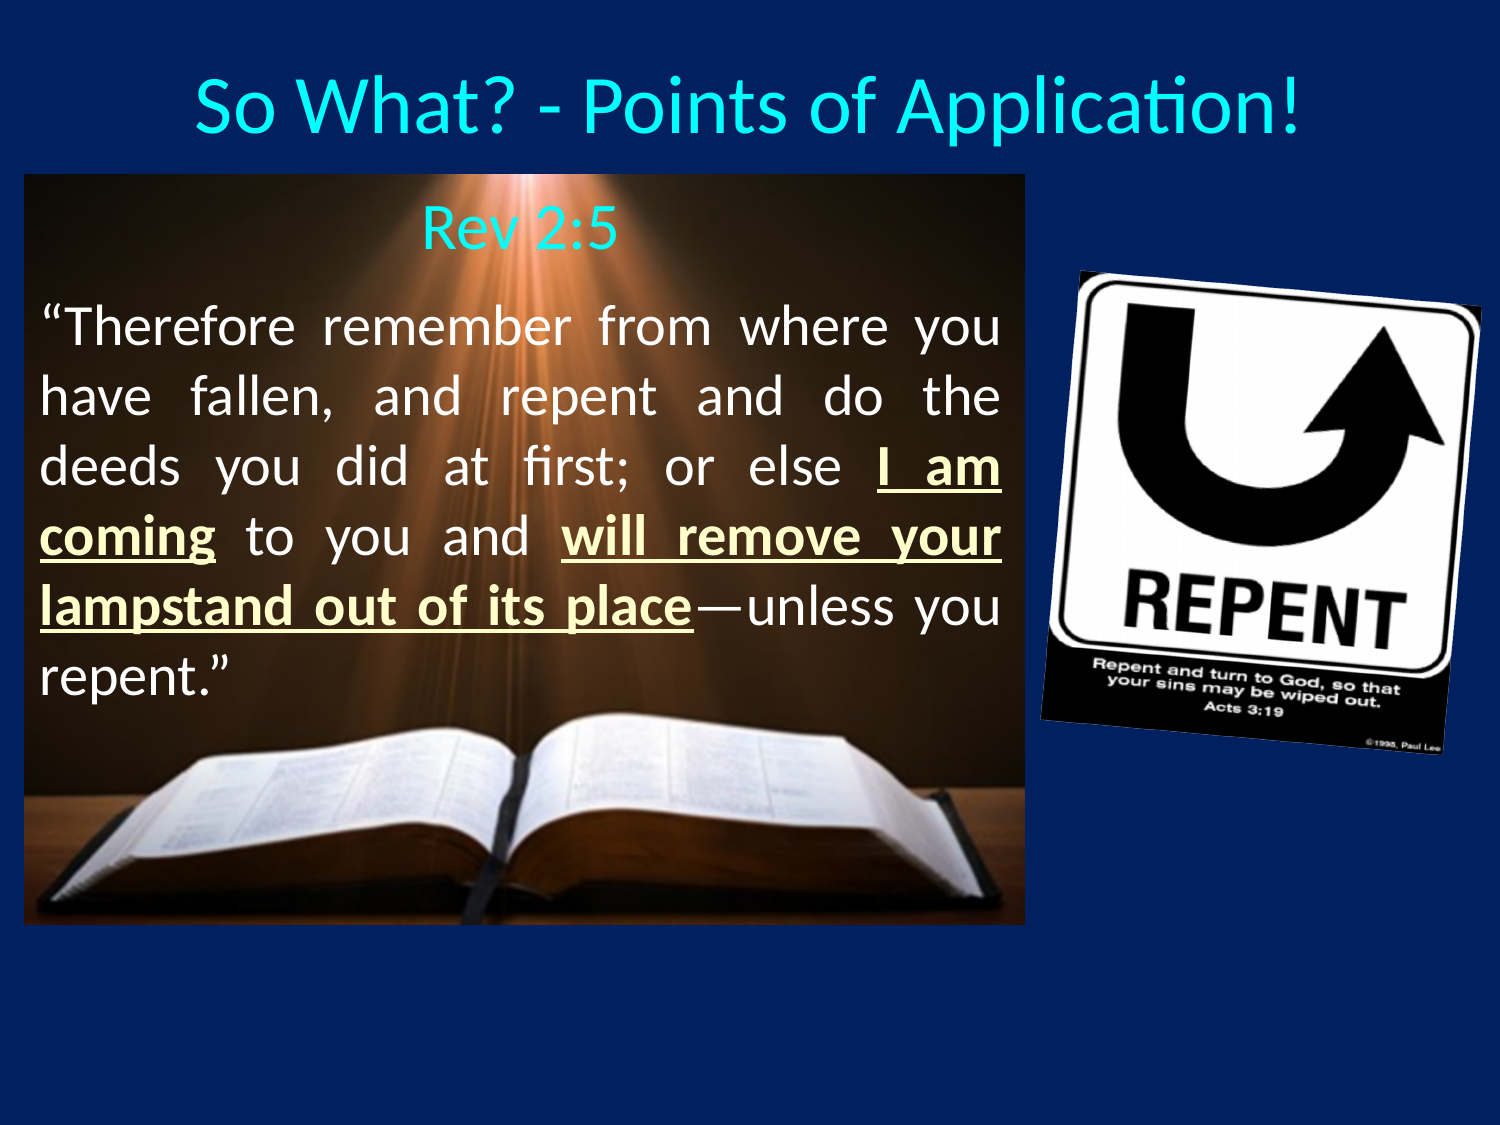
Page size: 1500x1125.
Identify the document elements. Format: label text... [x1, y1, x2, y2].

picture [1041, 271, 1482, 755]
picture [24, 174, 1026, 926]
text_box So What? - Points of Application! [0, 37, 1500, 163]
